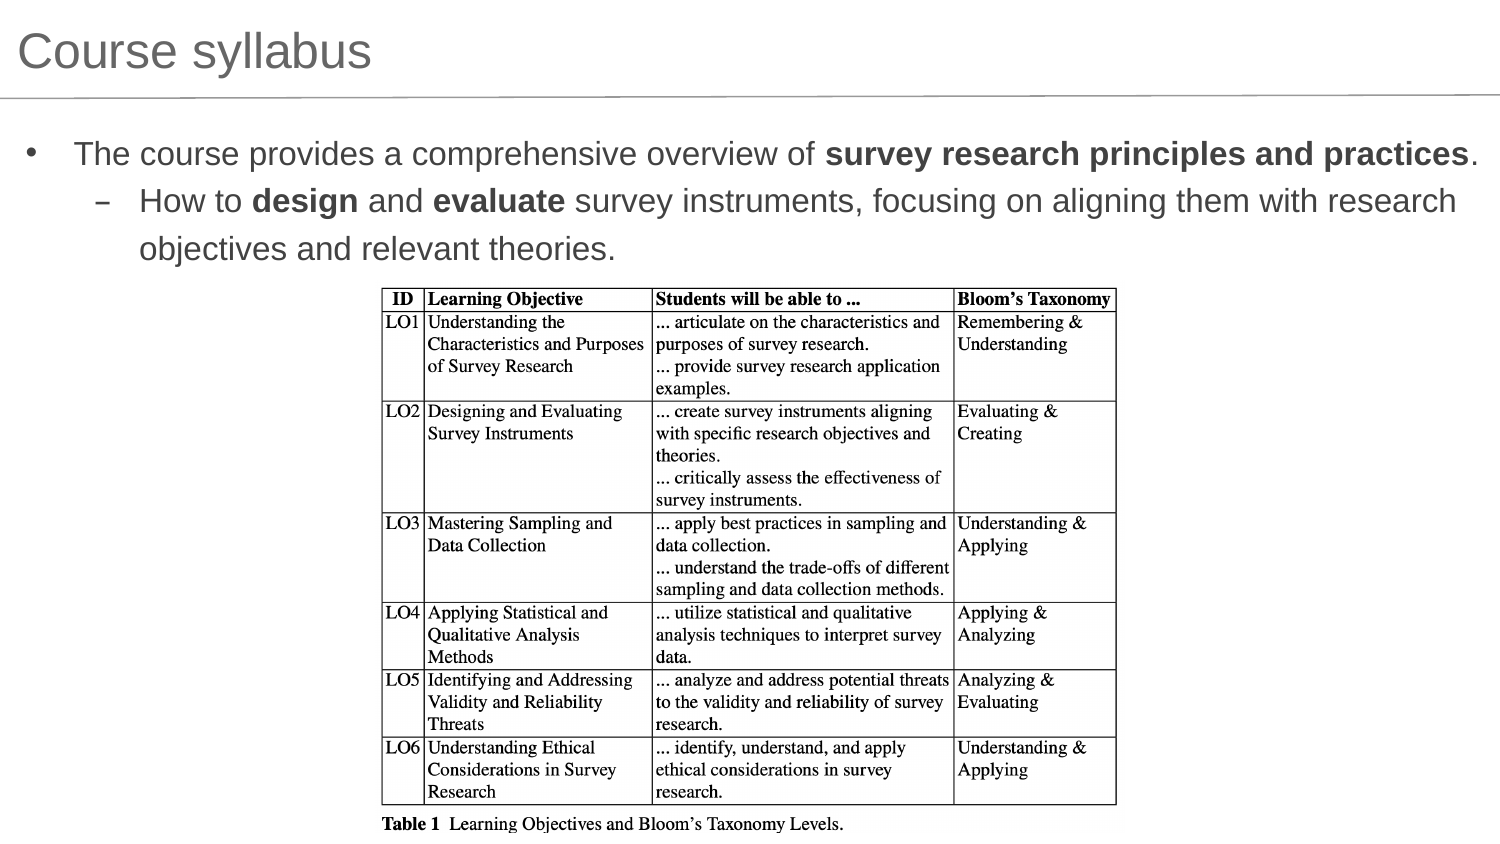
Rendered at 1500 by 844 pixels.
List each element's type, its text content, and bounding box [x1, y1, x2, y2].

text_box The course provides a comprehensive overview of survey research principles and practices. How to design and evaluate survey instruments, focusing on aligning them with research objectives and relevant theories. [2, 116, 1500, 262]
picture [374, 280, 1126, 834]
text_box Course syllabus [2, 3, 1154, 93]
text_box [0, 94, 1500, 99]
